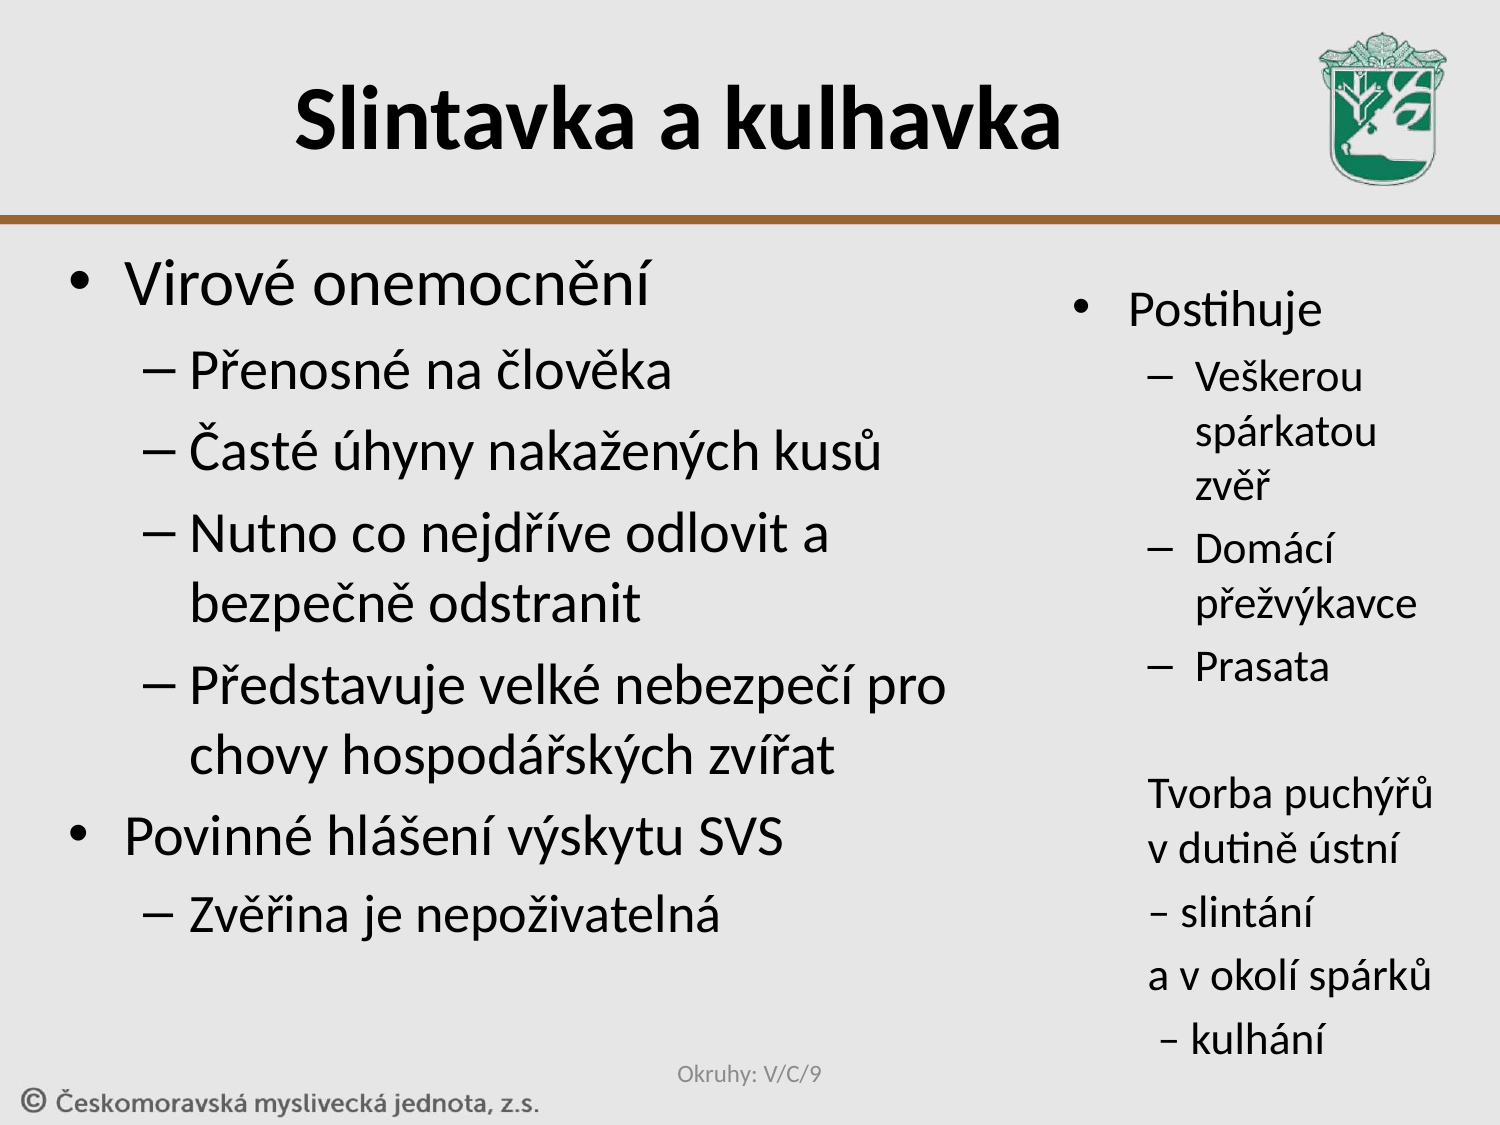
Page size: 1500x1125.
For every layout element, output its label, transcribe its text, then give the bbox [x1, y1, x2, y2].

list Virové onemocnění Přenosné na člověka Časté úhyny nakažených kusů Nutno co nejdříve odlovit a bezpečně odstranit Představuje velké nebezpečí pro chovy hospodářských zvířat Povinné hlášení výskytu SVS Zvěřina je nepoživatelná [53, 231, 1010, 1046]
title Slintavka a kulhavka [53, 19, 1306, 207]
footer Okruhy: V/C/9 [512, 1042, 988, 1103]
text_box Postihuje Veškerou spárkatou zvěř Domácí přežvýkavce Prasata Tvorba puchýřů v dutině ústní – slintání a v okolí spárků – kulhání [1057, 267, 1463, 1083]
picture [0, 0, 1500, 1125]
